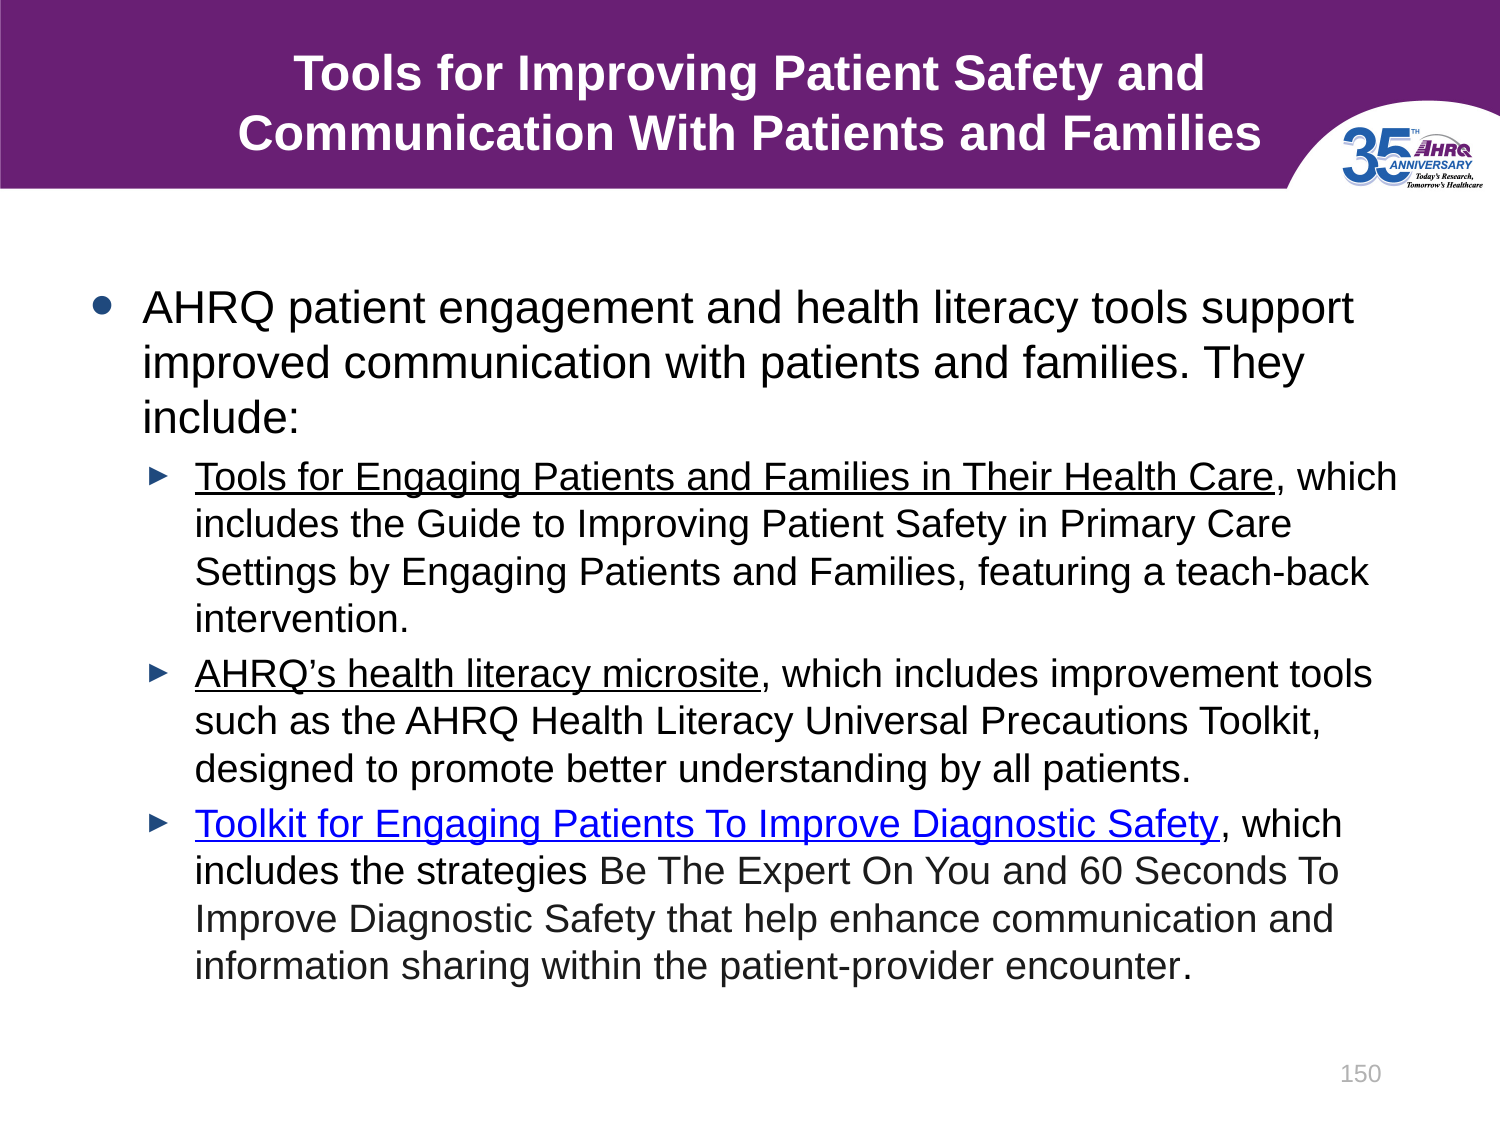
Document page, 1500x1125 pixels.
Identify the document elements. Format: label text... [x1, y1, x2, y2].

title Tools for Improving Patient Safety and Communication With Patients and Families [206, 50, 1294, 152]
list AHRQ patient engagement and health literacy tools support improved communication with patients and families. They include: Tools for Engaging Patients and Families in Their Health Care, which includes the Guide to Improving Patient Safety in Primary Care Settings by Engaging Patients and Families, featuring a teach-back intervention. AHRQ’s health literacy microsite, which includes improvement tools such as the AHRQ Health Literacy Universal Precautions Toolkit, designed to promote better understanding by all patients. Toolkit for Engaging Patients To Improve Diagnostic Safety, which includes the strategies Be The Expert On You and 60 Seconds To Improve Diagnostic Safety that help enhance communication and information sharing within the patient-provider encounter. [75, 270, 1425, 1013]
slide_number 150 [1059, 1042, 1397, 1103]
picture [0, 0, 1500, 1125]
